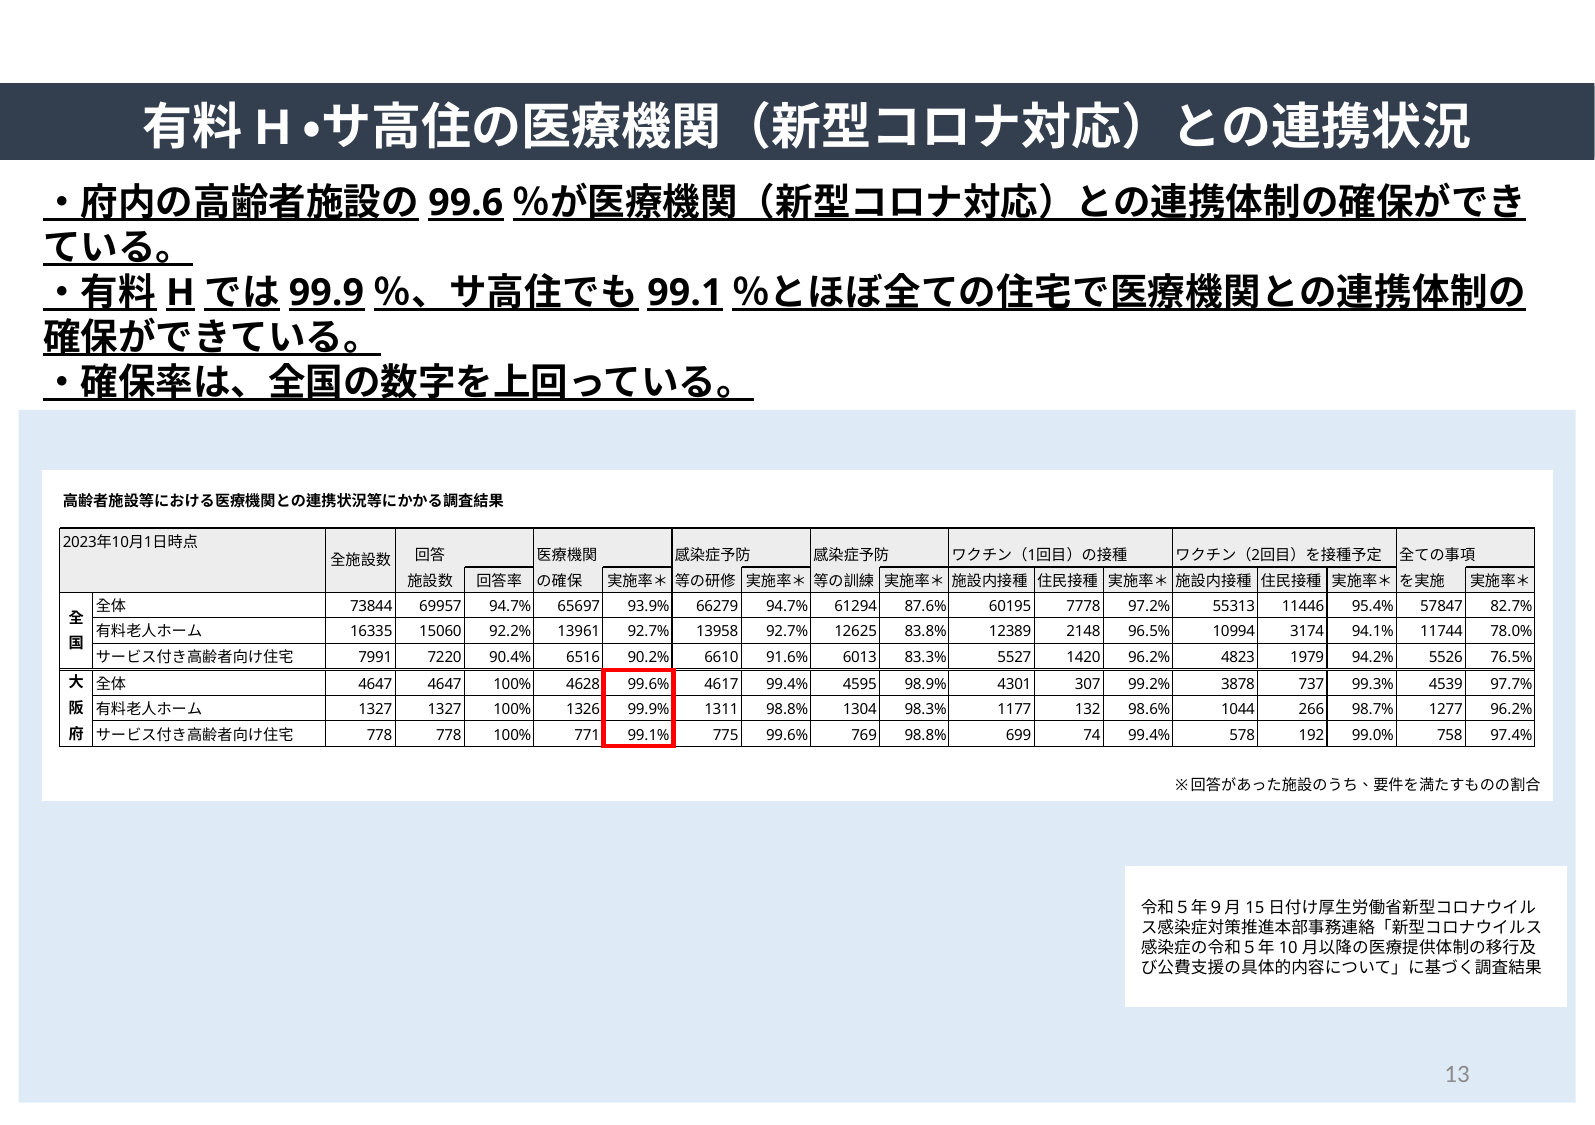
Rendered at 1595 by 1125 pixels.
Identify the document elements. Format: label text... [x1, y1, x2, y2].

text_box [0, 85, 1595, 158]
text_box 令和５年９月15日付け厚生労働省新型コロナウイルス感染症対策推進本部事務連絡「新型コロナウイルス感染症の令和５年10月以降の医療提供体制の移行及び公費支援の具体的内容について」に基づく調査結果 [1125, 866, 1567, 1007]
text_box 有料H・サ高住の医療機関（新型コロナ対応）との連携状況 [28, 86, 1586, 162]
text_box ・府内の高齢者施設の99.6％が医療機関（新型コロナ対応）との連携体制の確保ができている。 ・有料Hでは99.9％、サ高住でも99.1％とほぼ全ての住宅で医療機関との連携体制の確保ができている。 ・確保率は、全国の数字を上回っている。 [27, 198, 1542, 382]
text_box [18, 409, 1577, 1104]
picture [40, 469, 1554, 802]
slide_number 13 [1126, 1042, 1485, 1103]
